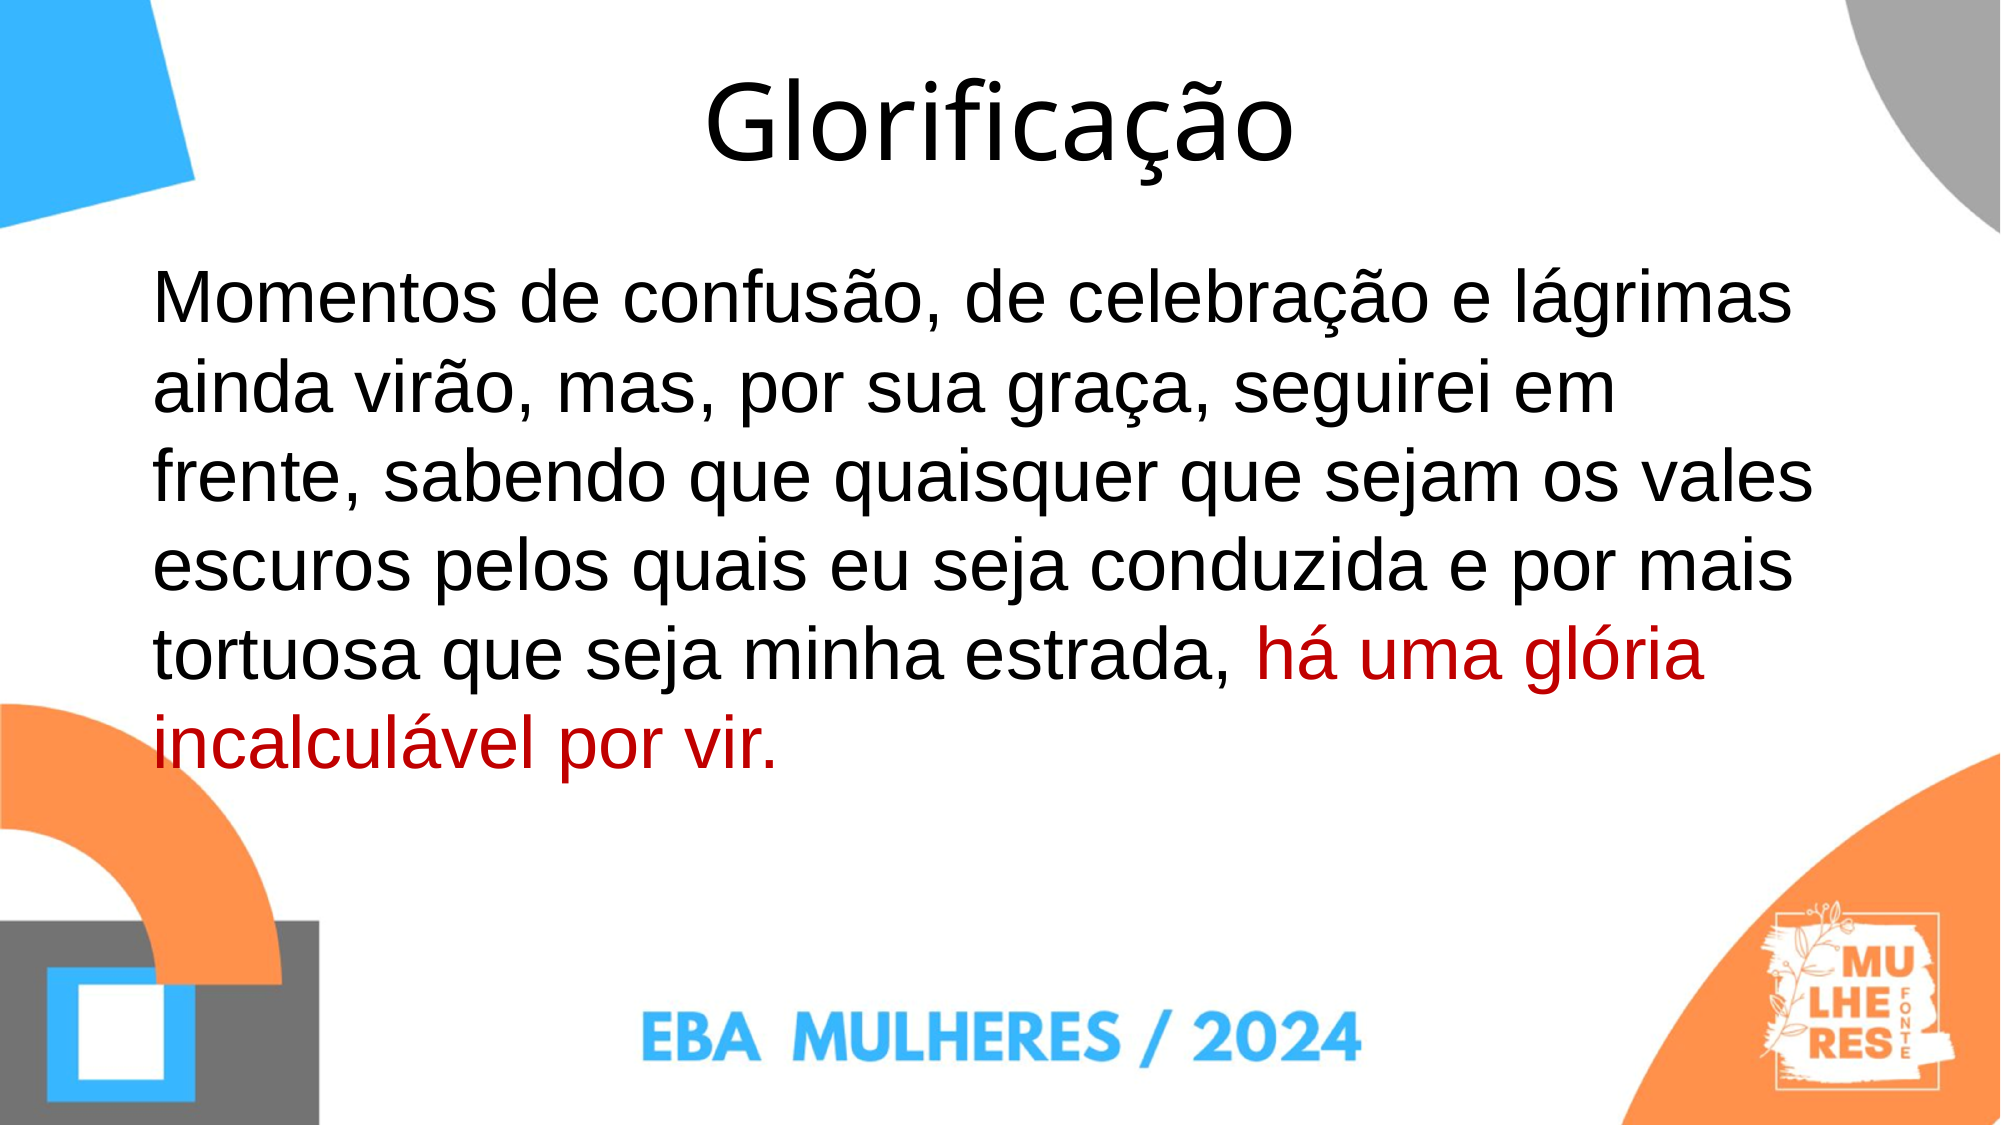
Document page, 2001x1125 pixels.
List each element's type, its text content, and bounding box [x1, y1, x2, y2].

list Momentos de confusão, de celebração e lágrimas ainda virão, mas, por sua graça, seguirei em frente, sabendo que quaisquer que sejam os vales escuros pelos quais eu seja conduzida e por mais tortuosa que seja minha estrada, há uma glória incalculável por vir. [137, 241, 1863, 793]
title Glorificação [137, 59, 1863, 241]
picture [0, 0, 2001, 1125]
